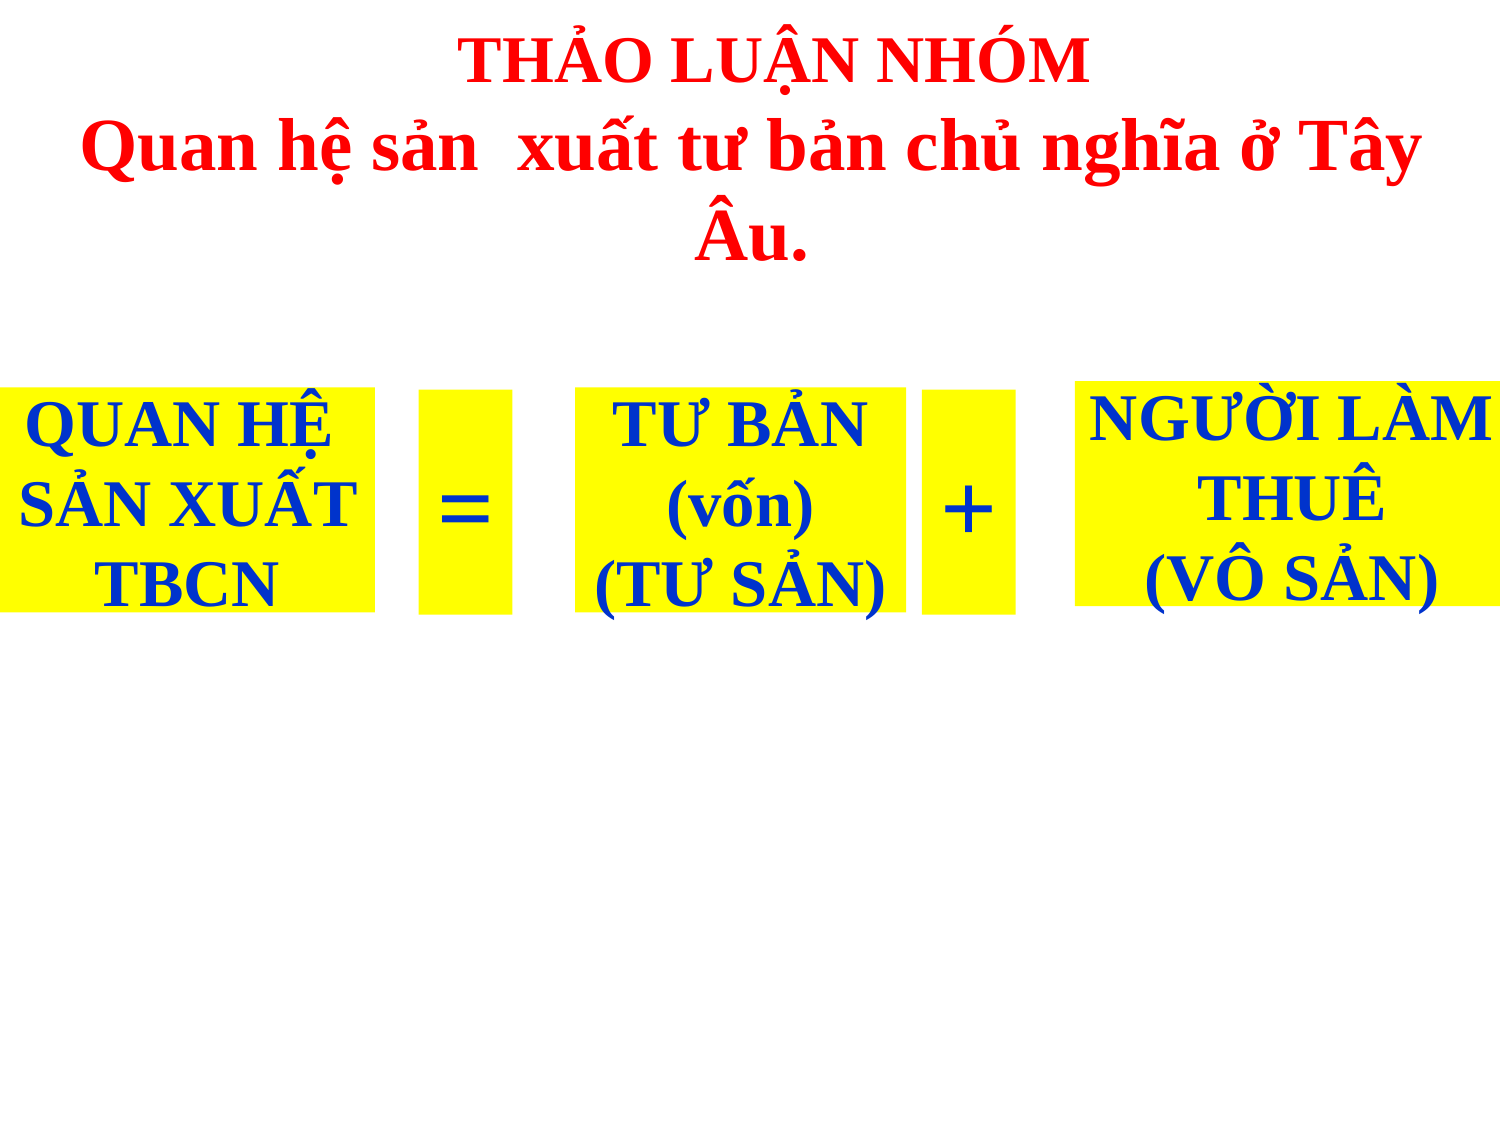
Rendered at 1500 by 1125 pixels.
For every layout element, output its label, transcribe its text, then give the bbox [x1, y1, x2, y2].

title THẢO LUẬN NHÓM [262, 6, 1288, 87]
list Quan hệ sản xuất tư bản chủ nghĩa ở Tây Âu. [0, 87, 1500, 288]
text_box NGƯỜI LÀM THUÊ (VÔ SẢN) [1074, 381, 1500, 607]
text_box + [921, 389, 1016, 615]
text_box QUAN HỆ SẢN XUẤT TBCN [0, 387, 375, 613]
text_box = [418, 389, 513, 615]
text_box TƯ BẢN (vốn) (TƯ SẢN) [575, 387, 907, 613]
